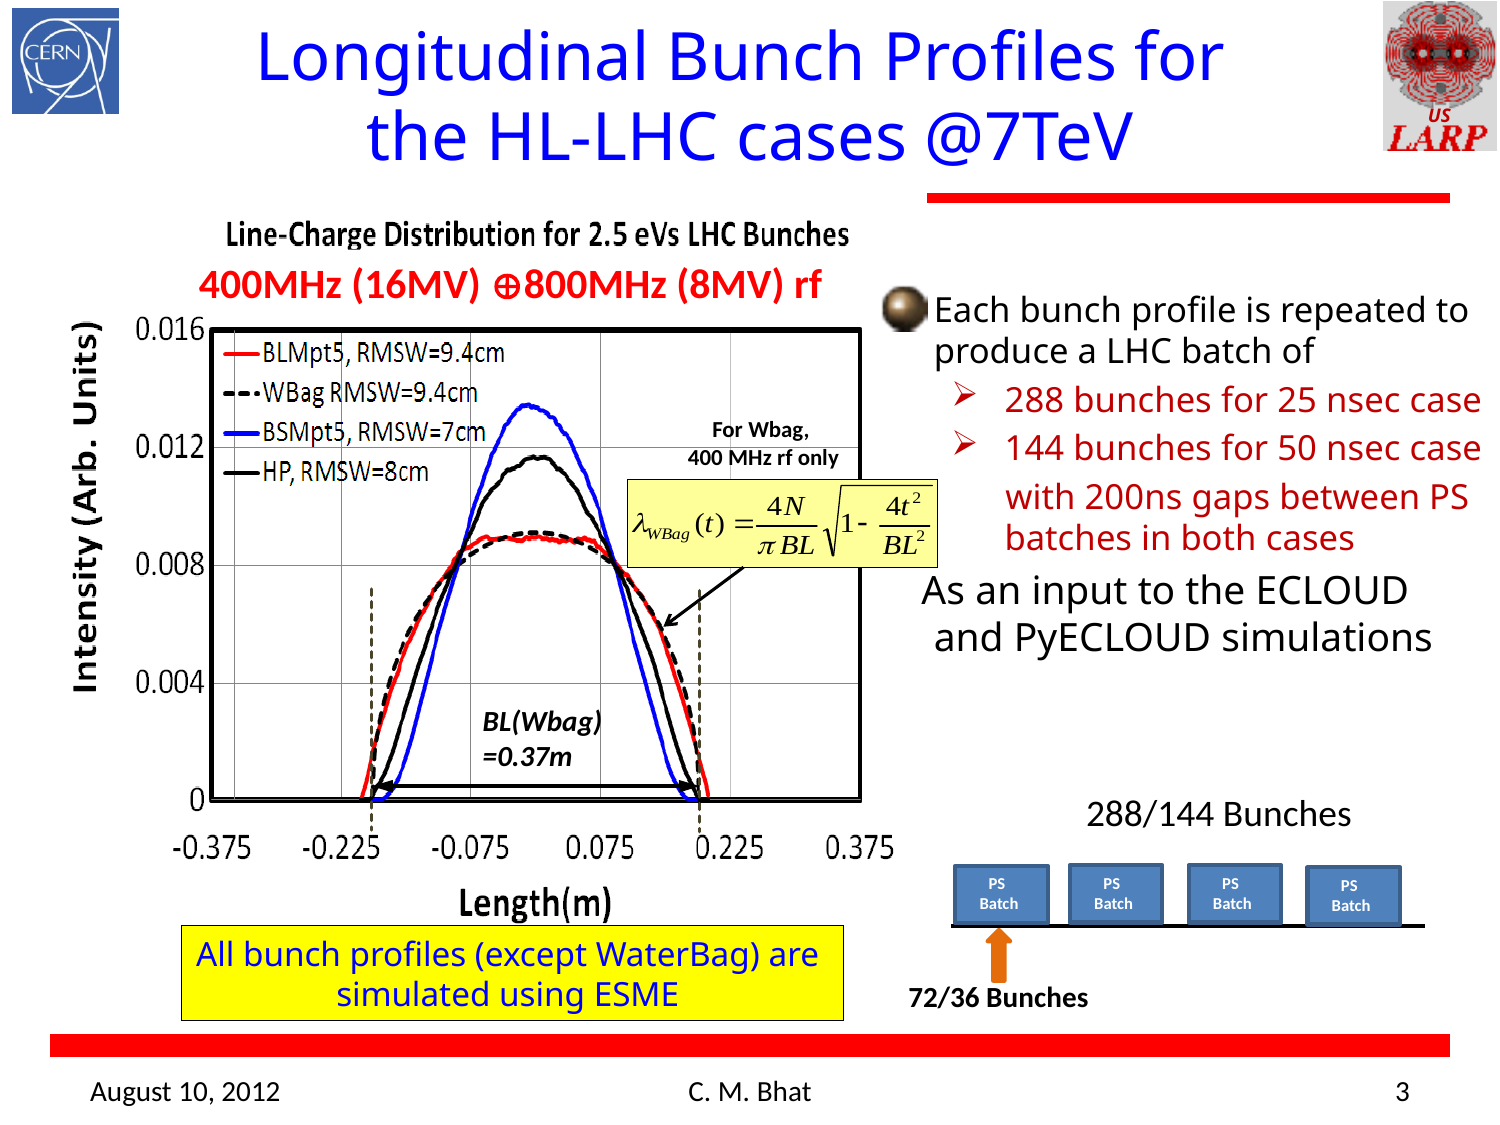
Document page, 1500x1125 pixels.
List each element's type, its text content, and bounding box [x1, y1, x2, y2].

text_box All bunch profiles (except WaterBag) are simulated using ESME [181, 965, 844, 1021]
picture [1425, 1, 1497, 151]
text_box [954, 865, 1048, 924]
slide_number 3 [1074, 1059, 1425, 1120]
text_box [1188, 865, 1282, 923]
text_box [1069, 865, 1163, 923]
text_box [41, 182, 938, 957]
picture [12, 8, 75, 114]
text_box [1307, 867, 1401, 925]
text_box Each bunch profile is repeated to produce a LHC batch of 288 bunches for 25 nsec case 144 bunches for 50 nsec case with 200ns gaps between PS batches in both cases As an input to the ECLOUD and PyECLOUD simulations [941, 280, 1500, 787]
title Longitudinal Bunch Profiles for the HL-LHC cases @7TeV [75, 0, 1425, 188]
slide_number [75, 1059, 425, 1120]
text_box 72/36 Bunches [893, 971, 1104, 1022]
text_box 288/144 Bunches [1071, 781, 1368, 842]
footer C. M. Bhat [512, 1059, 988, 1120]
text_box [985, 935, 1013, 983]
